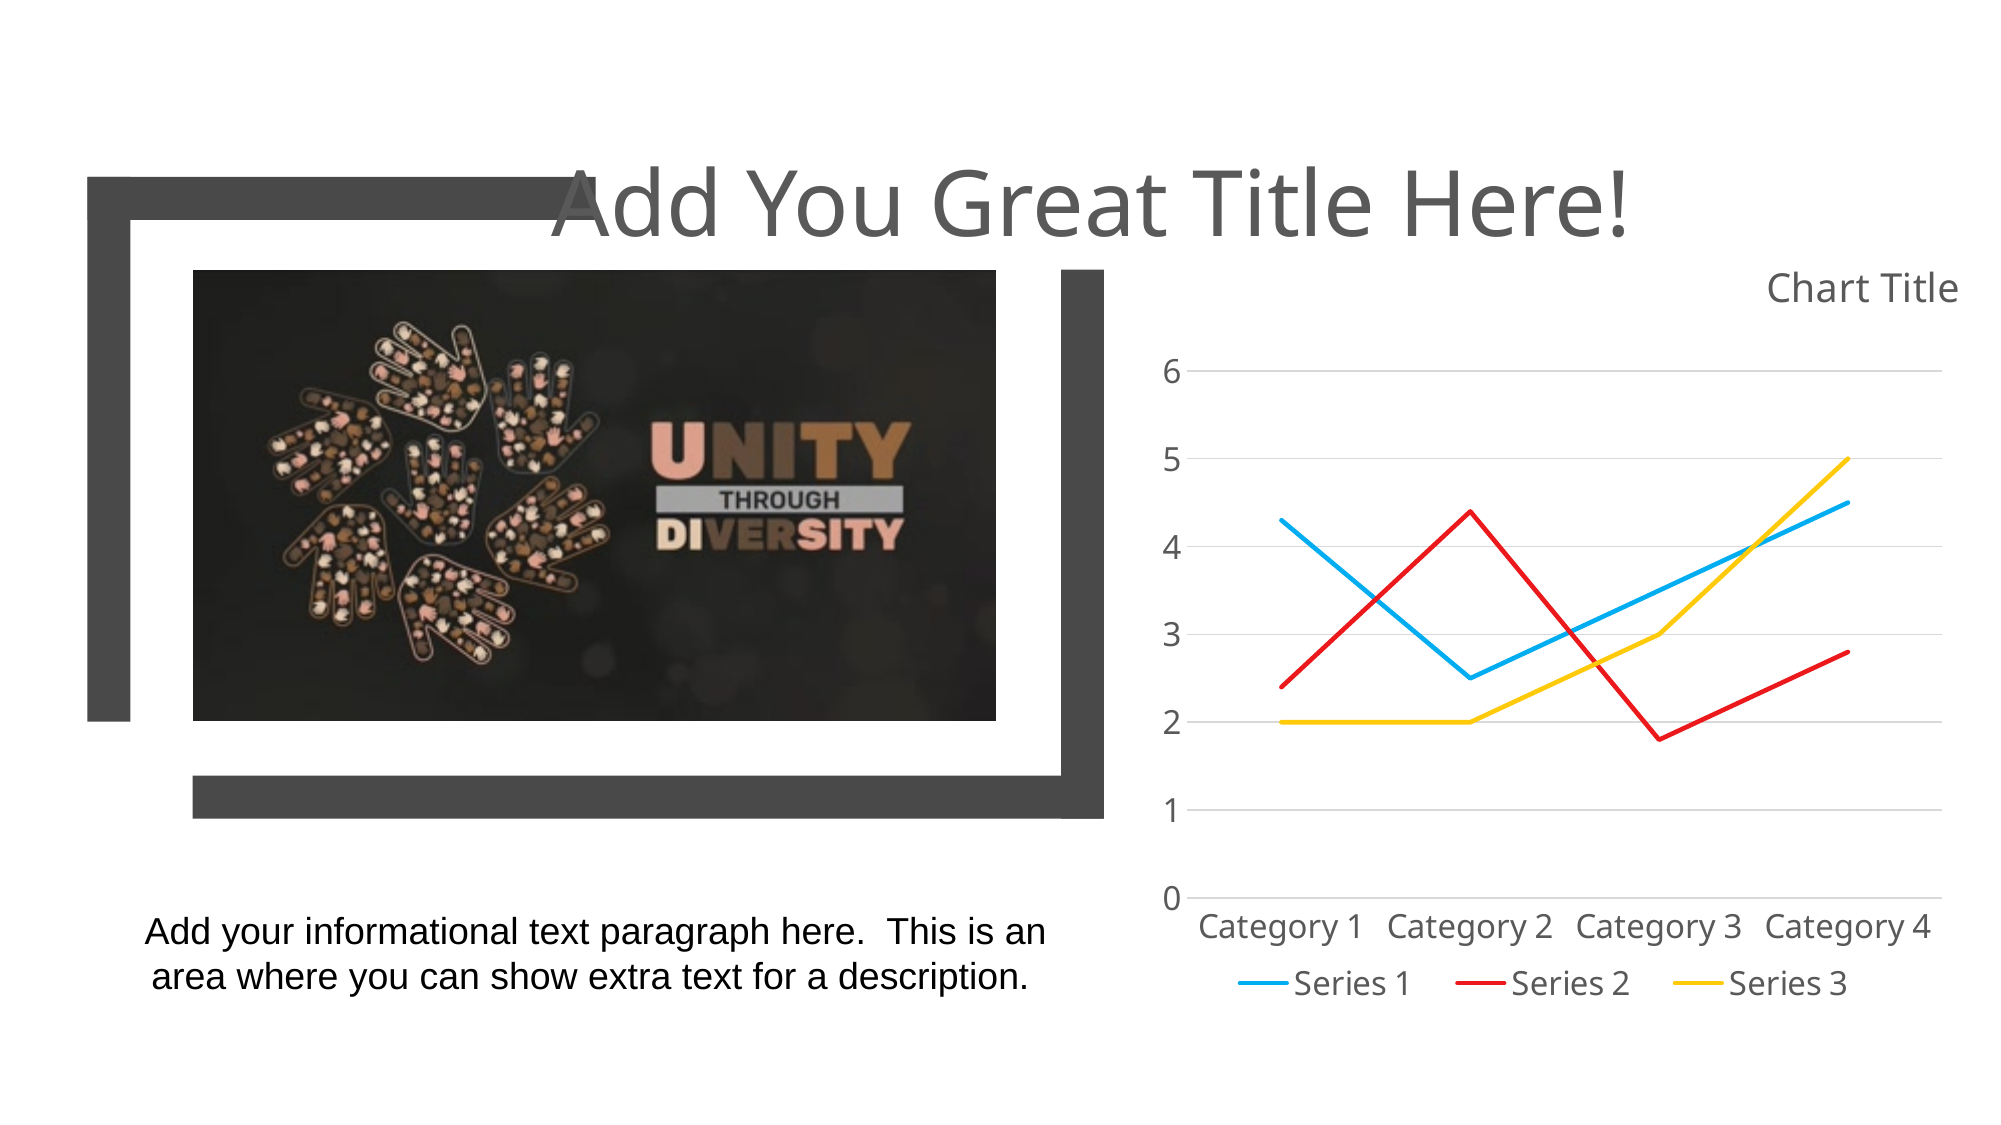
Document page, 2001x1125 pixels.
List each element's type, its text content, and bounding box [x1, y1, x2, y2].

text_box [192, 269, 1105, 819]
text_box [85, 222, 132, 724]
chart [1146, 228, 1969, 1032]
text_box [85, 175, 280, 222]
title Add You Great Title Here! [280, 93, 1904, 263]
text_box Add your informational text paragraph here. This is an area where you can show extra text for a description. [87, 899, 1104, 1032]
